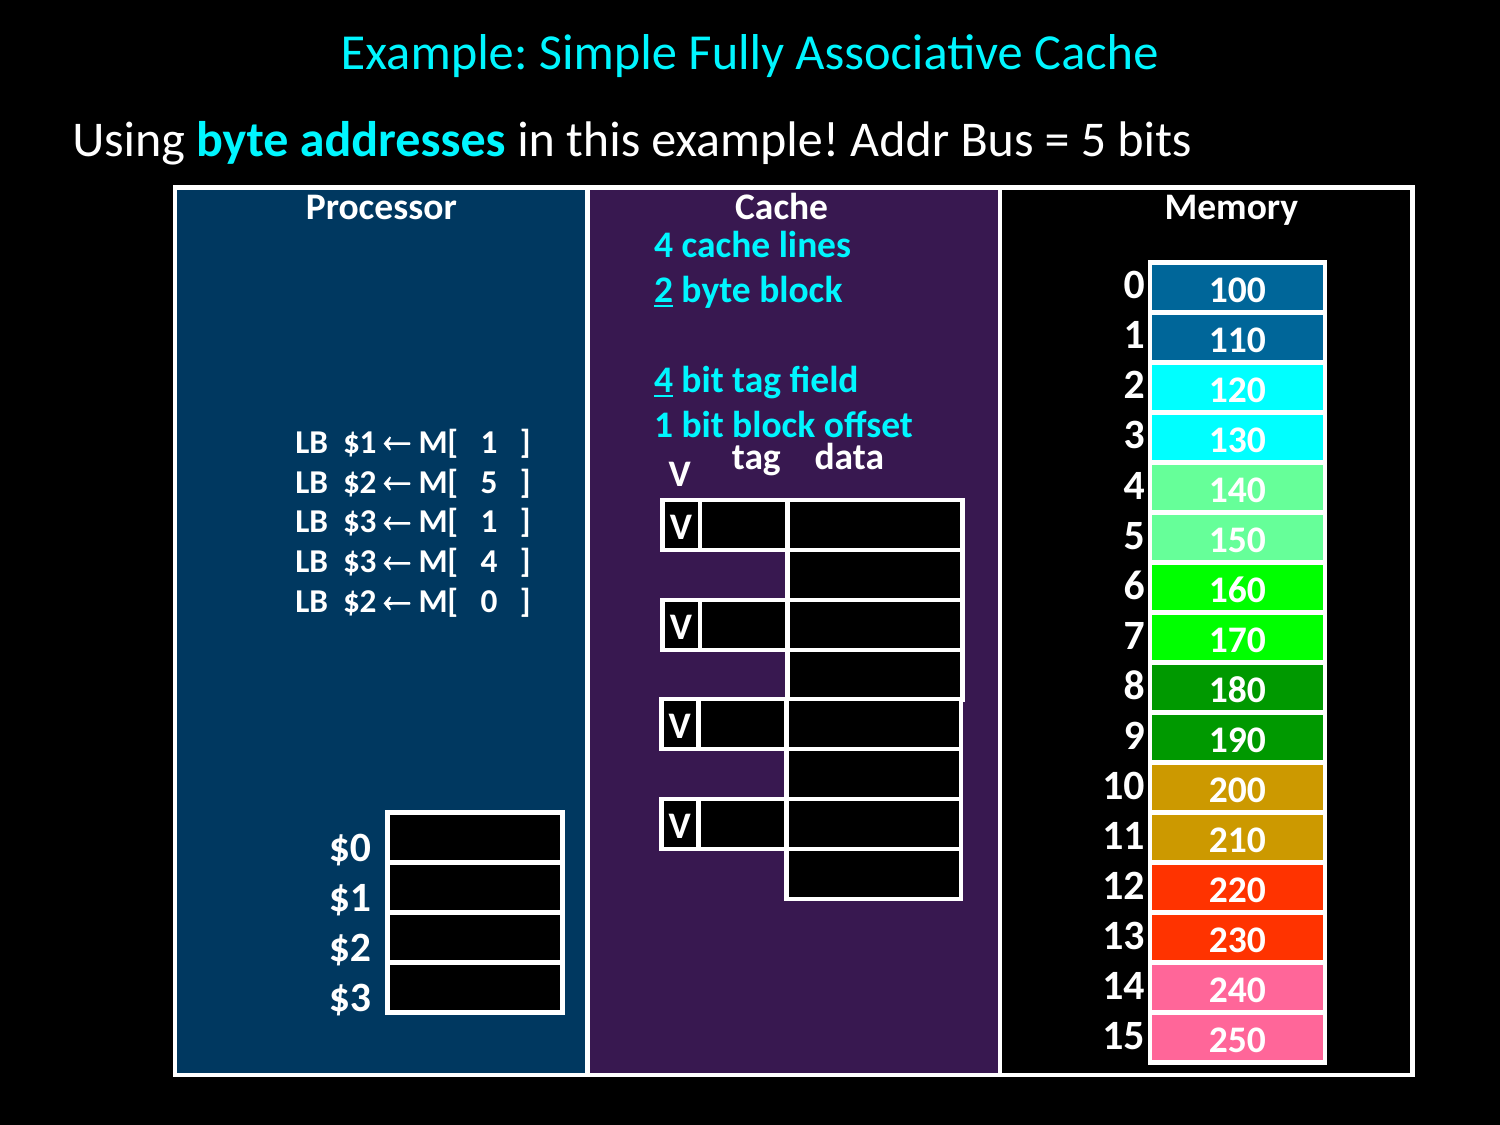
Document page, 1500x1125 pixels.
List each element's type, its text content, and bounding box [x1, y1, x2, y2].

text_box 200 [1160, 763, 1325, 812]
text_box V [662, 600, 700, 650]
text_box [786, 698, 962, 748]
text_box $0 $1 $2 $3 [313, 812, 387, 1028]
text_box [174, 187, 588, 1075]
text_box 250 [1149, 1012, 1325, 1063]
text_box 190 [1149, 712, 1325, 763]
text_box [699, 798, 786, 849]
text_box Processor [291, 174, 473, 235]
text_box 240 [1160, 963, 1325, 1012]
text_box Memory [1149, 174, 1314, 235]
text_box tag data [717, 453, 900, 485]
text_box [787, 549, 963, 600]
text_box [786, 748, 962, 798]
text_box [1000, 187, 1413, 1075]
title Example: Simple Fully Associative Cache [0, 11, 1500, 88]
text_box [387, 962, 563, 1013]
text_box 120 [1149, 362, 1325, 413]
text_box V [661, 698, 699, 749]
text_box [787, 500, 963, 549]
text_box [787, 650, 963, 700]
text_box [700, 600, 787, 650]
text_box V [662, 500, 700, 550]
text_box 130 [1160, 413, 1325, 462]
text_box [387, 812, 563, 862]
text_box Cache [720, 174, 844, 212]
text_box 170 [1149, 612, 1325, 663]
text_box [700, 500, 787, 550]
text_box 230 [1149, 912, 1325, 963]
text_box 150 [1160, 513, 1325, 562]
text_box 180 [1160, 663, 1325, 712]
text_box 210 [1149, 812, 1325, 863]
text_box [699, 698, 786, 749]
text_box 110 [1160, 313, 1325, 362]
text_box [387, 912, 563, 962]
text_box 140 [1149, 462, 1325, 513]
text_box Using byte addresses in this example! Addr Bus = 5 bits [57, 99, 1207, 174]
text_box [786, 848, 962, 899]
text_box 100 [1149, 262, 1325, 313]
text_box 4 cache lines 2 byte block 4 bit tag field 1 bit block offset [639, 212, 929, 453]
text_box LB $1  M[ 1 ] LB $2  M[ 5 ] LB $3  M[ 1 ] LB $3  M[ 4 ] LB $2  M[ 0 ] [280, 412, 546, 667]
text_box V [661, 798, 699, 849]
text_box [387, 862, 563, 912]
text_box V [661, 446, 699, 497]
text_box [786, 798, 962, 848]
text_box 0 1 2 3 4 5 6 7 8 9 10 11 12 13 14 15 [1087, 249, 1160, 1065]
text_box [588, 187, 1000, 1075]
text_box 220 [1160, 863, 1325, 912]
text_box [787, 600, 963, 650]
text_box 160 [1160, 562, 1325, 612]
